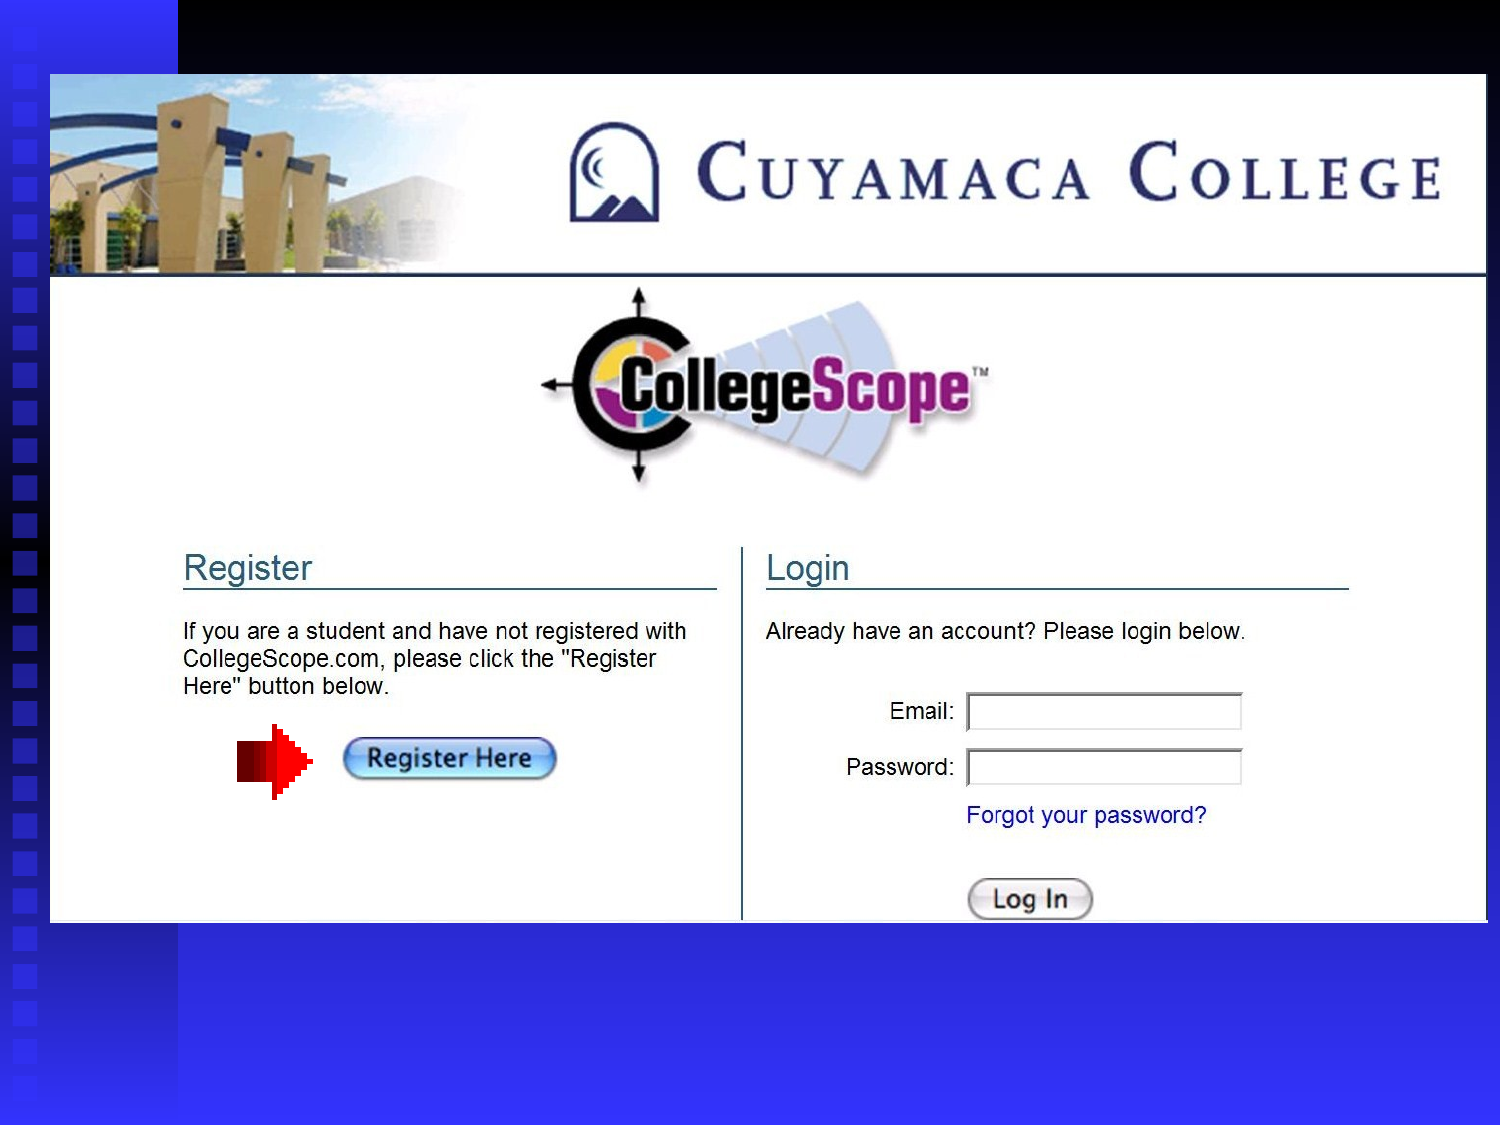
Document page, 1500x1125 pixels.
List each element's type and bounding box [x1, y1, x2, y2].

picture [49, 74, 1488, 924]
